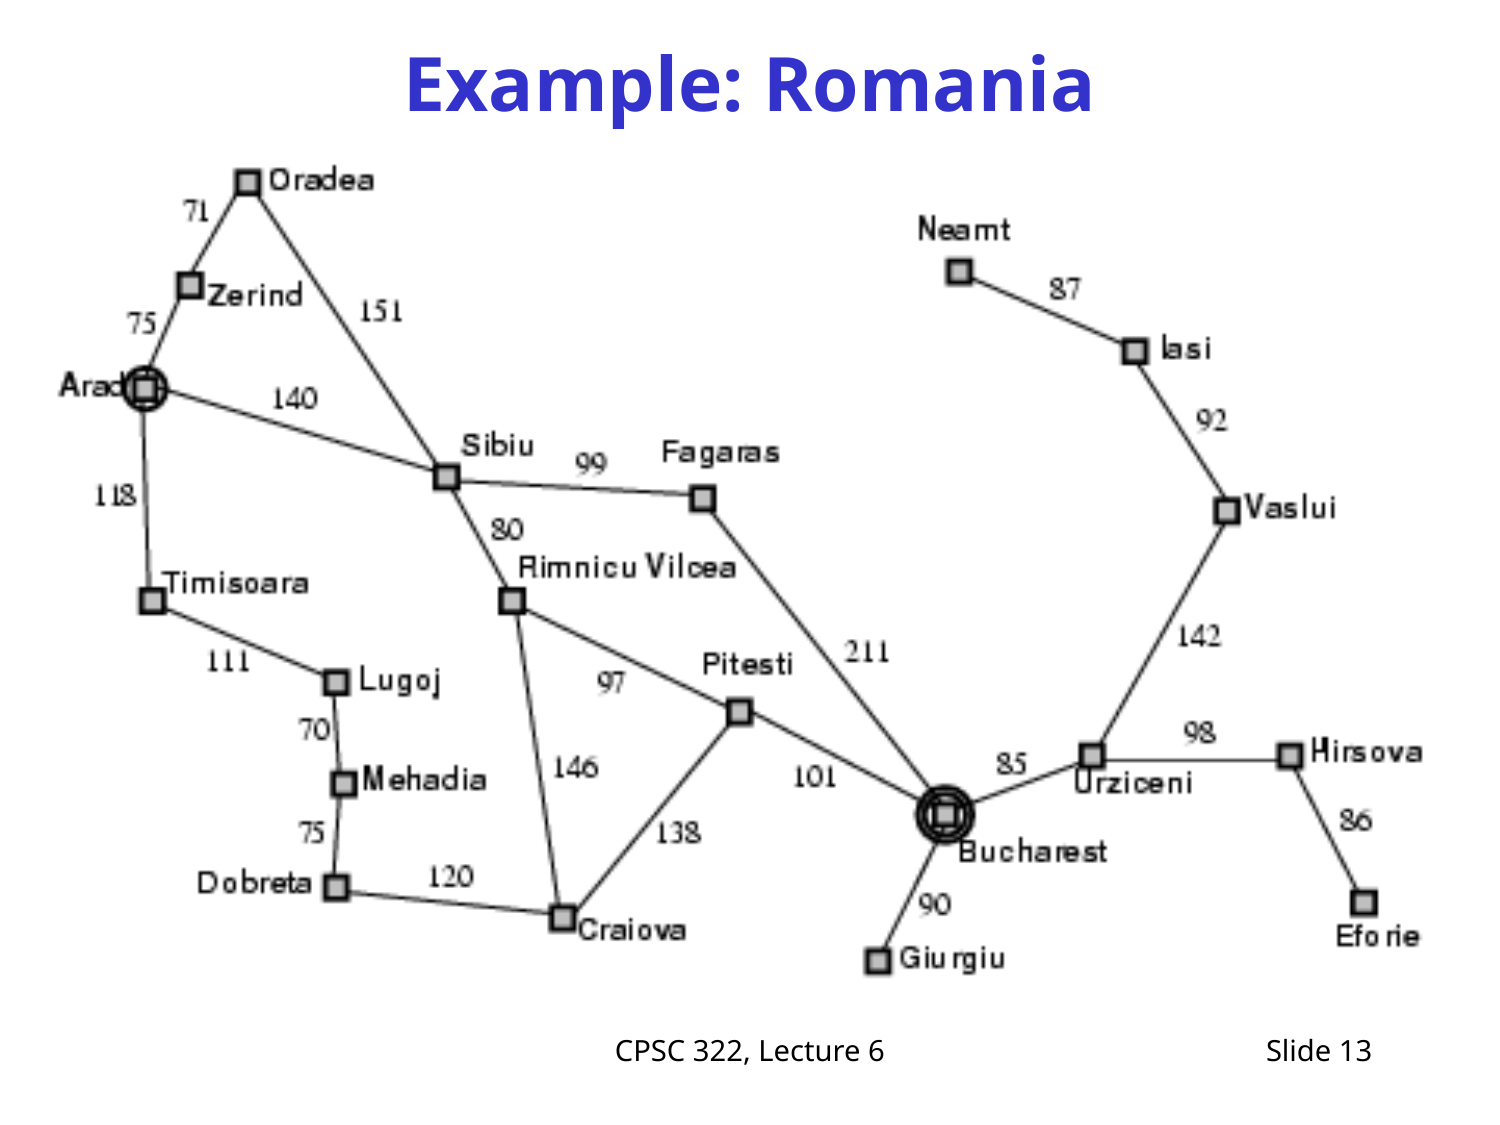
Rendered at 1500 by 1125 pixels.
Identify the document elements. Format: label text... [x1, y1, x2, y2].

footer CPSC 322, Lecture 6 [512, 1024, 988, 1101]
title Example: Romania [49, 24, 1451, 138]
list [52, 160, 1429, 988]
slide_number Slide 13 [1074, 1024, 1388, 1101]
